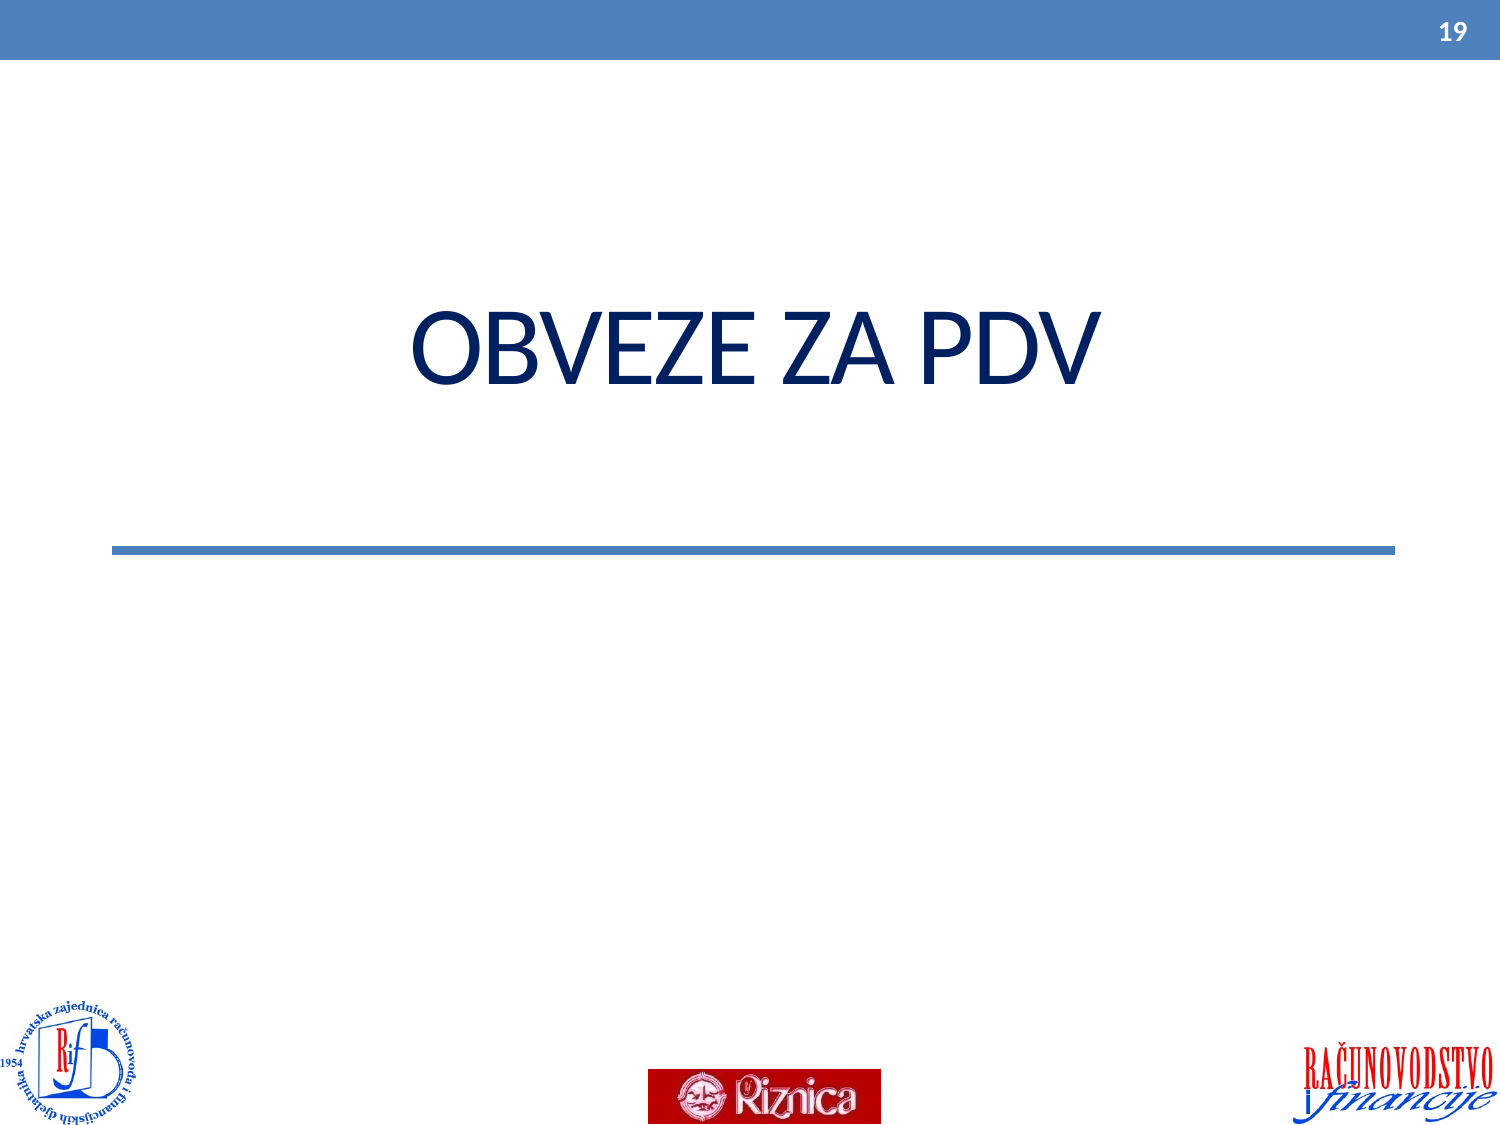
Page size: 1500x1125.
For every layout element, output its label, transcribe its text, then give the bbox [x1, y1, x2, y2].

picture [648, 1069, 881, 1124]
title OBVEZE ZA PDV [112, 137, 1400, 542]
picture [0, 1001, 136, 1125]
slide_number 19 [1364, 3, 1483, 57]
picture [1293, 1042, 1497, 1124]
